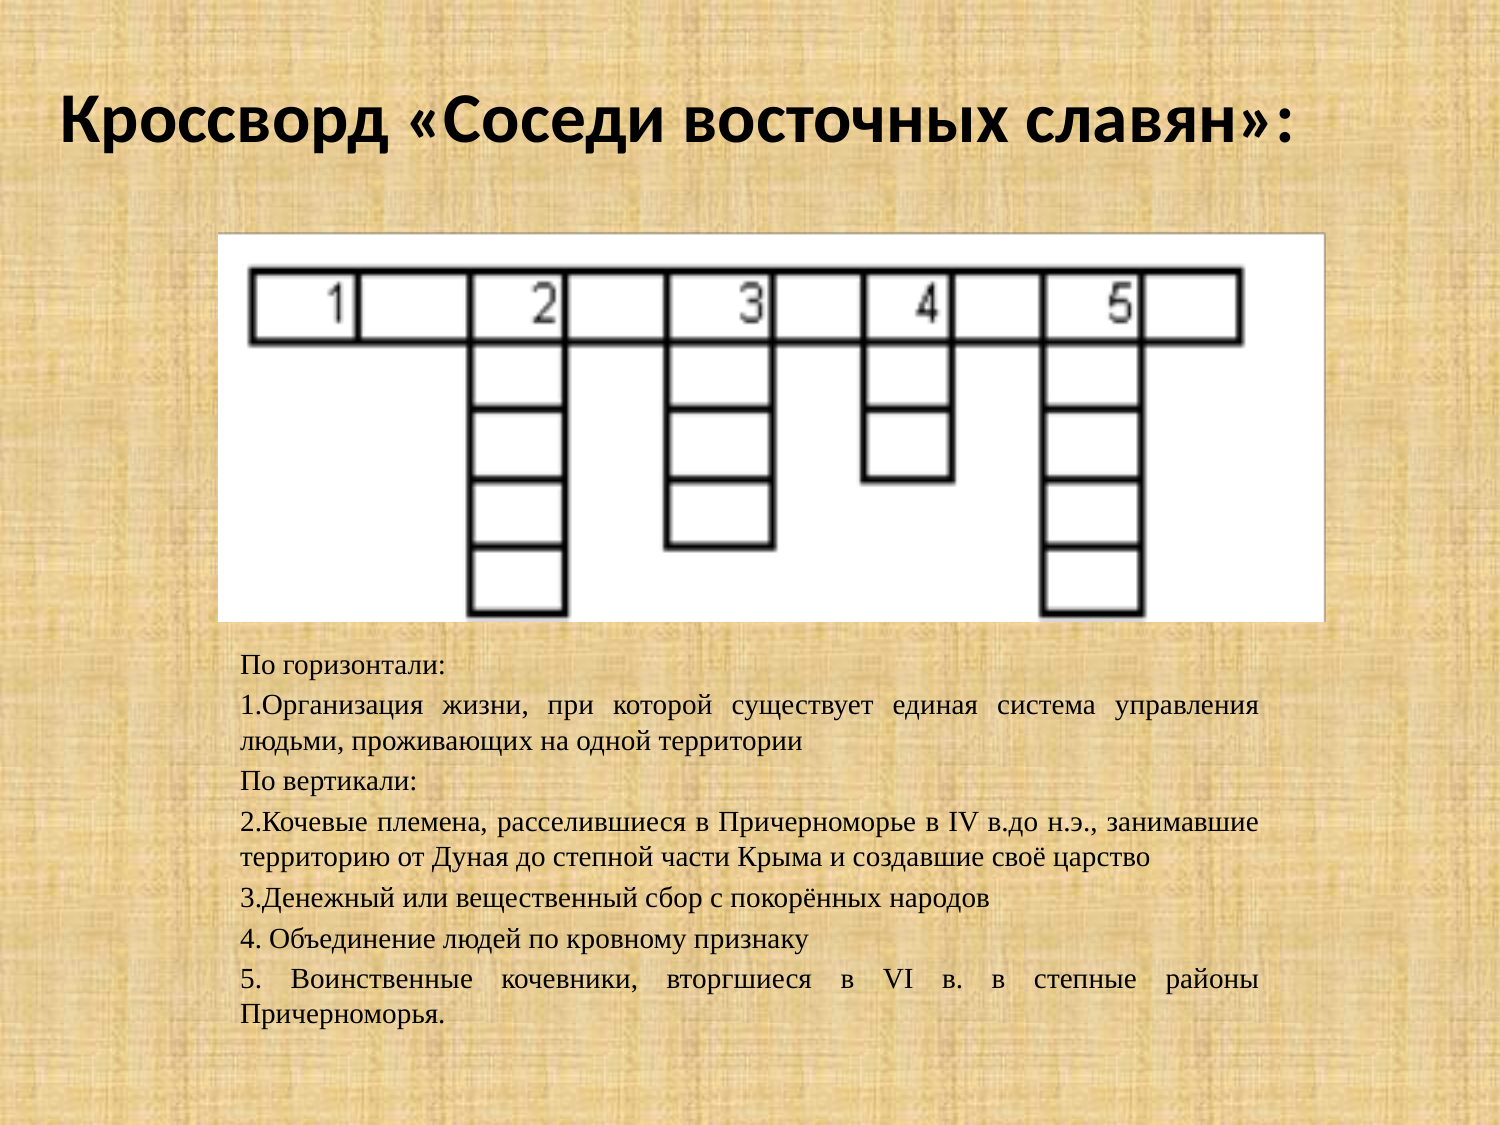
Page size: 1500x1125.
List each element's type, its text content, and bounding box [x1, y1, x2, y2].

title Кроссворд «Соседи восточных славян»: [41, 4, 1317, 246]
subtitle По горизонтали: 1.Организация жизни, при которой существует единая система управления людьми, проживающих на одной территории По вертикали: 2.Кочевые племена, расселившиеся в Причерноморье в IV в.до н.э., занимавшие территорию от Дуная до степной части Крыма и создавшие своё царство 3.Денежный или вещественный сбор с покорённых народов 4. Объединение людей по кровному признаку 5. Воинственные кочевники, вторгшиеся в VI в. в степные районы Причерноморья. [225, 637, 1275, 925]
picture [0, 0, 1500, 1125]
